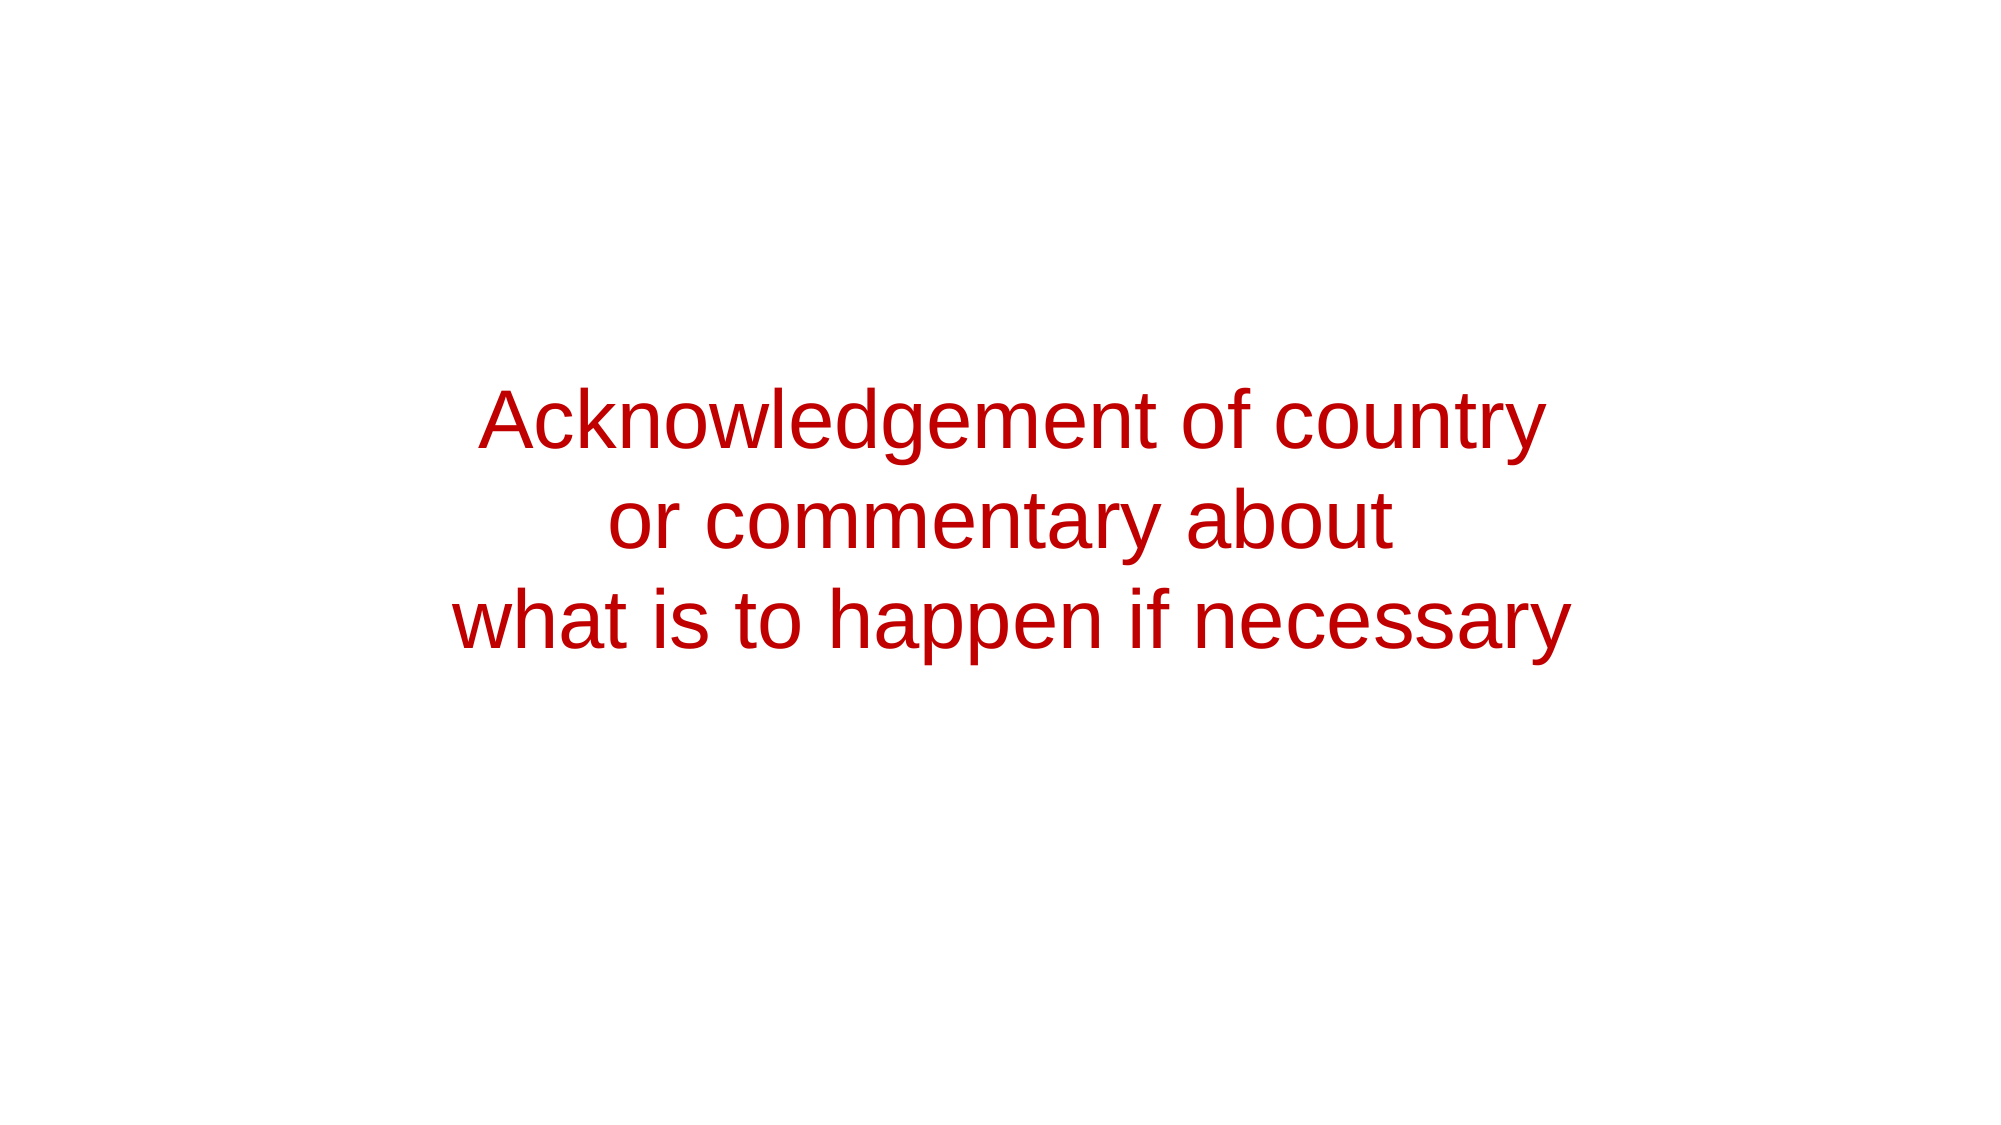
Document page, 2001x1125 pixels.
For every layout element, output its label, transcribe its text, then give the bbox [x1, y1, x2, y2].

text_box Acknowledgement of country or commentary about what is to happen if necessary [180, 358, 1845, 718]
